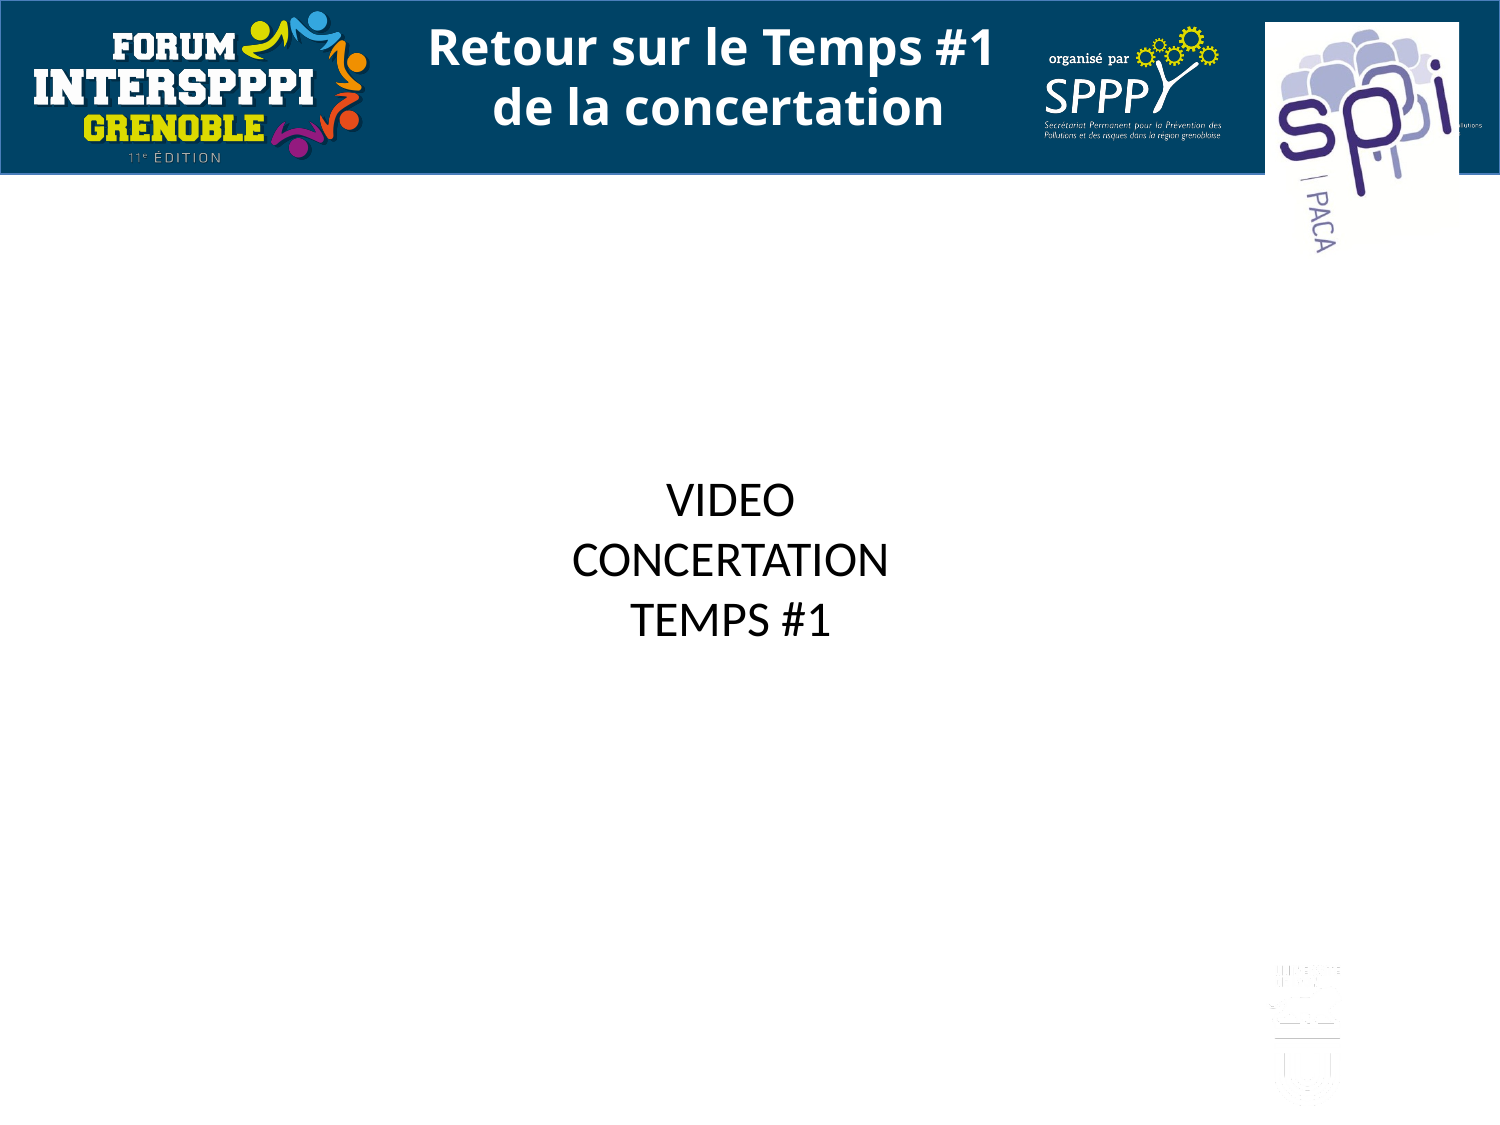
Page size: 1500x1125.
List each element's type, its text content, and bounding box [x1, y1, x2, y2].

title Retour sur le Temps #1 de la concertation [65, 23, 1360, 187]
text_box VIDEO CONCERTATION TEMPS #1 [547, 459, 914, 654]
picture [1265, 23, 1460, 259]
picture [1266, 963, 1342, 1106]
